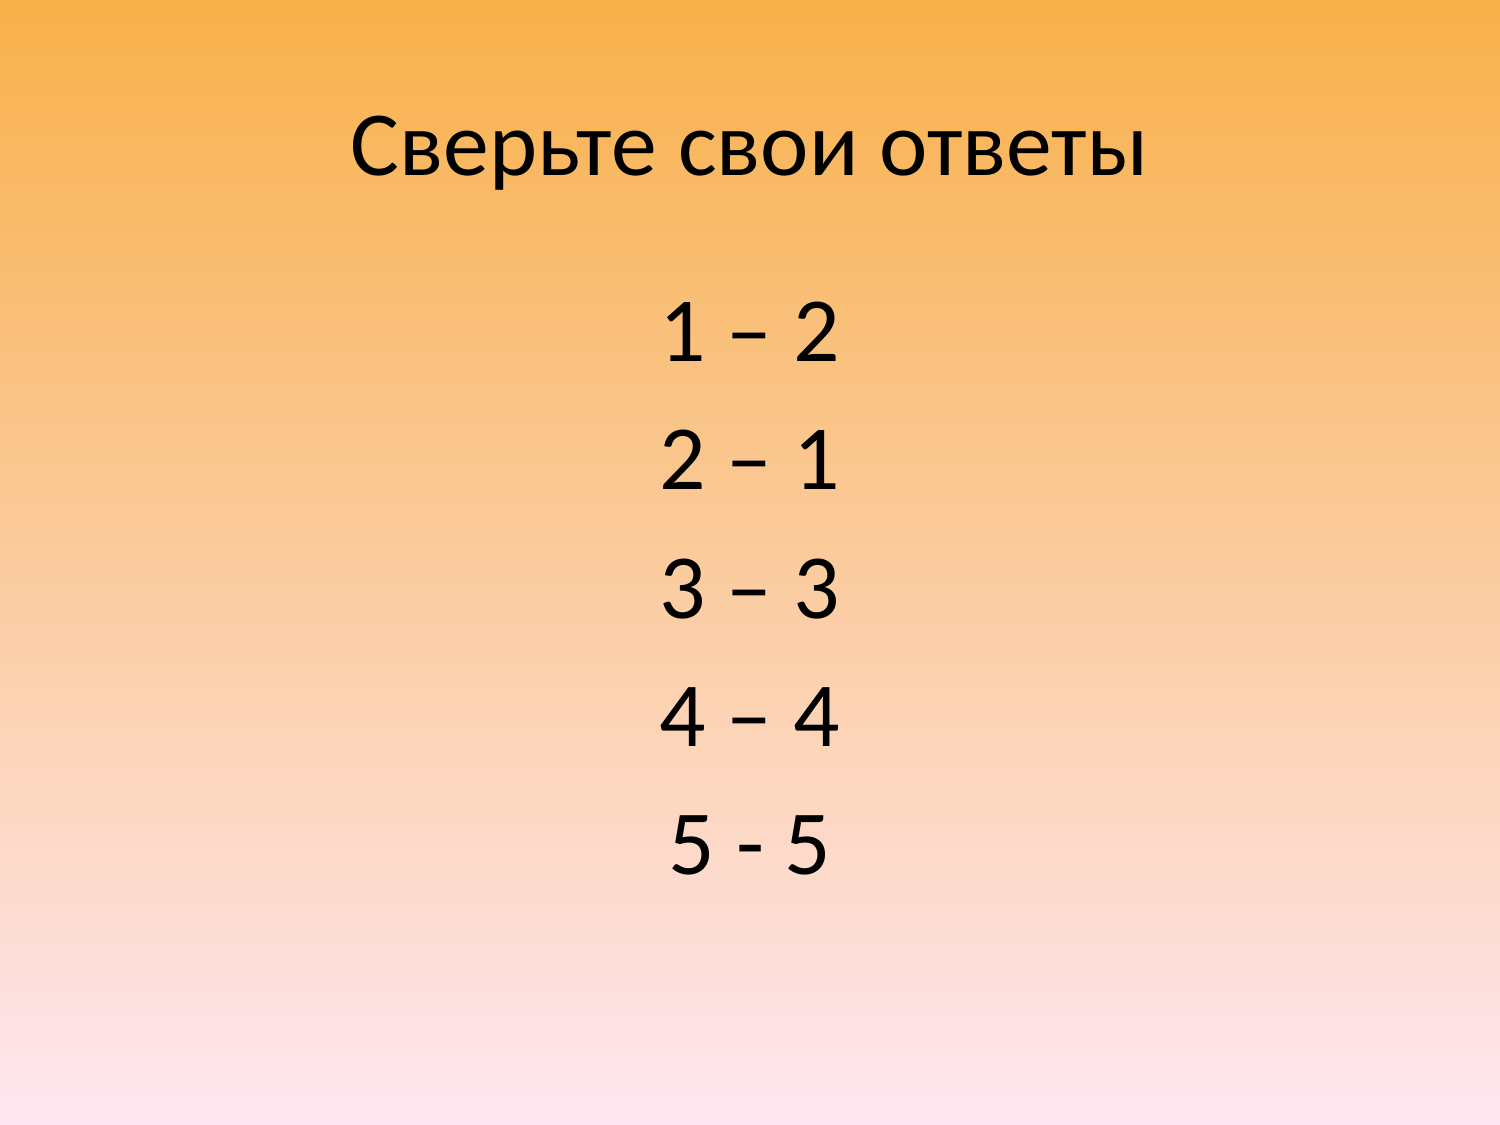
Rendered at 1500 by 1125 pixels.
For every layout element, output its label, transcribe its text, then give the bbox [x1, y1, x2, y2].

title Сверьте свои ответы [74, 44, 1426, 233]
list 1 – 2 2 – 1 3 – 3 4 – 4 5 - 5 [74, 262, 1426, 1006]
